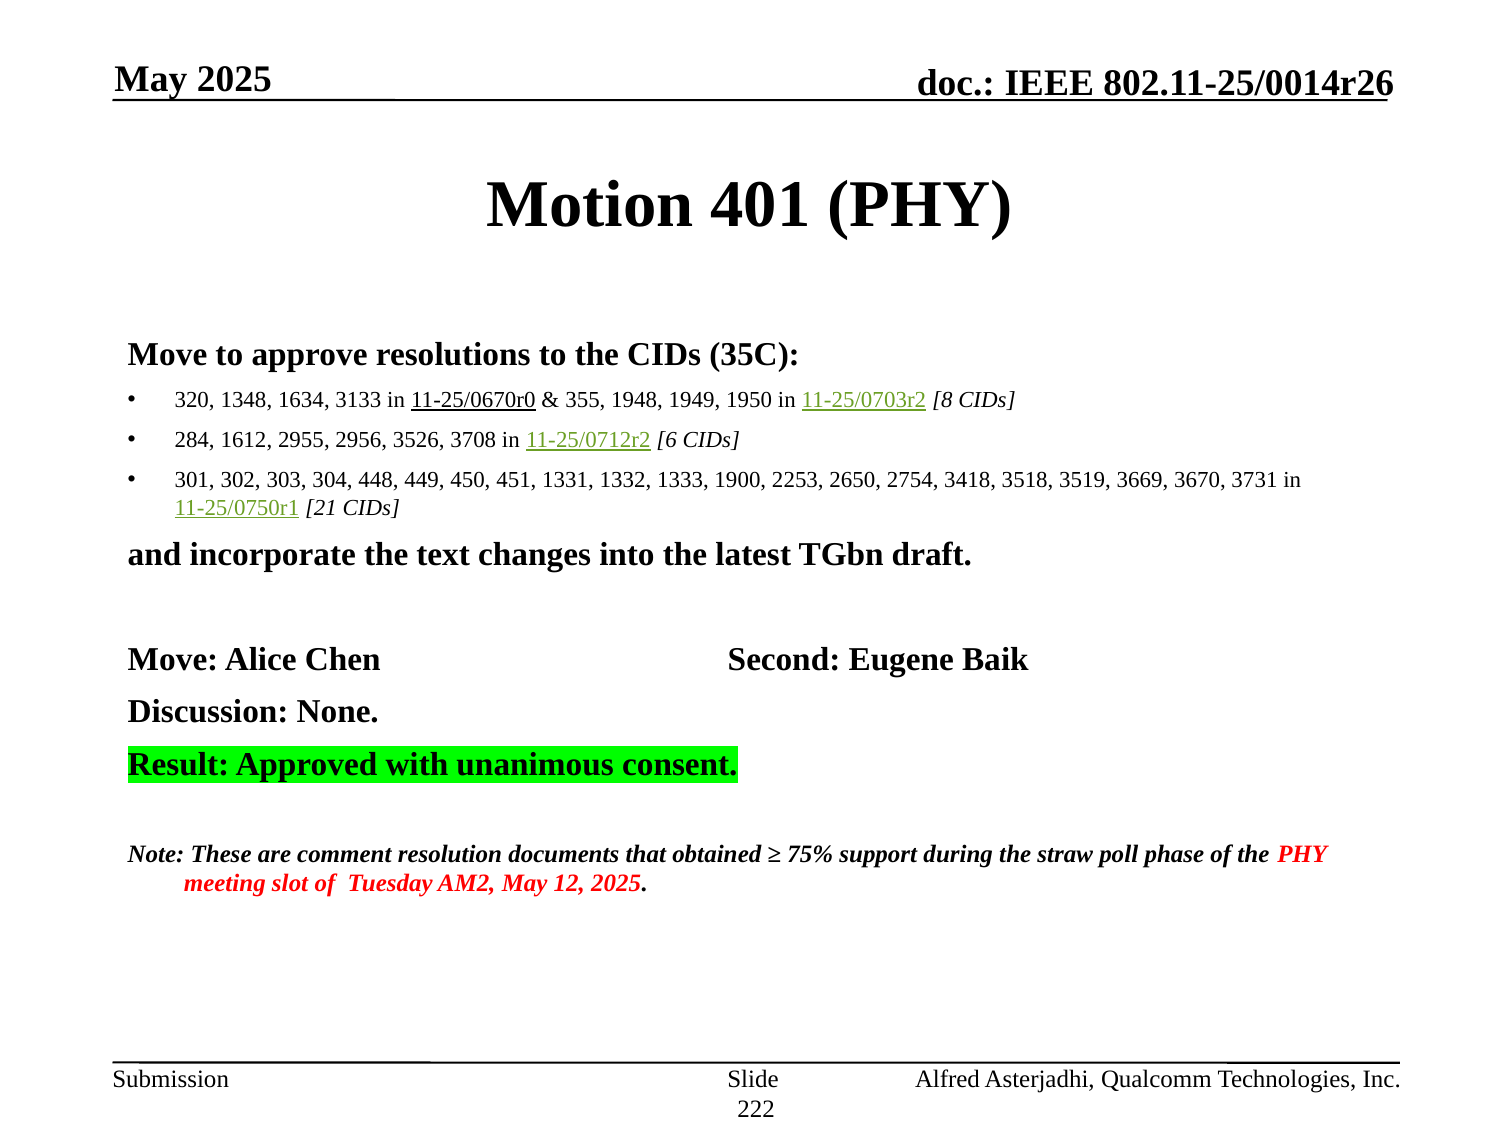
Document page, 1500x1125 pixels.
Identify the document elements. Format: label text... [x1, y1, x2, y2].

list Move to approve resolutions to the CIDs (35C): 320, 1348, 1634, 3133 in 11-25/0670r0 & 355, 1948, 1949, 1950 in 11-25/0703r2 [8 CIDs] 284, 1612, 2955, 2956, 3526, 3708 in 11-25/0712r2 [6 CIDs] 301, 302, 303, 304, 448, 449, 450, 451, 1331, 1332, 1333, 1900, 2253, 2650, 2754, 3418, 3518, 3519, 3669, 3670, 3731 in 11-25/0750r1 [21 CIDs] and incorporate the text changes into the latest TGbn draft. Move: Alice Chen Second: Eugene Baik Discussion: None. Result: Approved with unanimous consent. Note: These are comment resolution documents that obtained ≥ 75% support during the straw poll phase of the PHY meeting slot of Tuesday AM2, May 12, 2025. [112, 324, 1388, 1063]
footer Alfred Asterjadhi, Qualcomm Technologies, Inc. [878, 1061, 1402, 1093]
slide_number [114, 54, 423, 100]
slide_number Slide 222 [712, 1061, 800, 1123]
title Motion 401 (PHY) [112, 112, 1388, 288]
